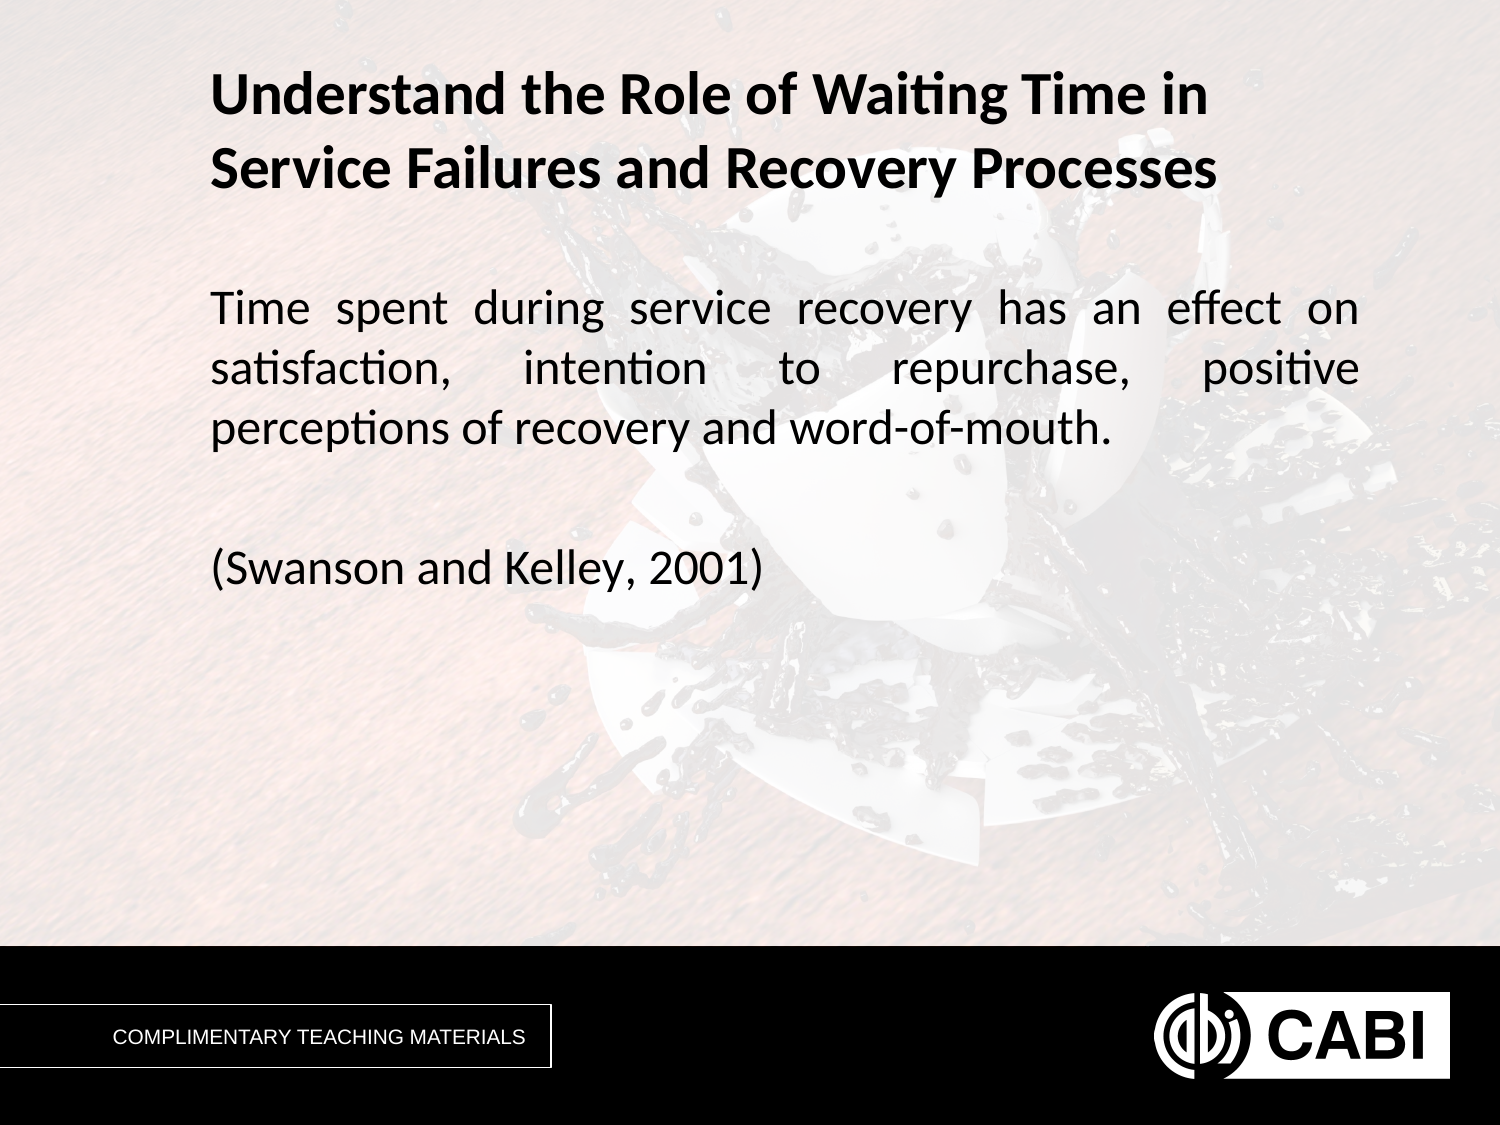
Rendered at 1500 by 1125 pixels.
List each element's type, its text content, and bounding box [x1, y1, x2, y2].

list Time spent during service recovery has an effect on satisfaction, intention to repurchase, positive perceptions of recovery and word-of-mouth. (Swanson and Kelley, 2001) [195, 267, 1376, 917]
title Understand the Role of Waiting Time in Service Failures and Recovery Processes [195, 45, 1376, 209]
picture [1154, 992, 1450, 1079]
